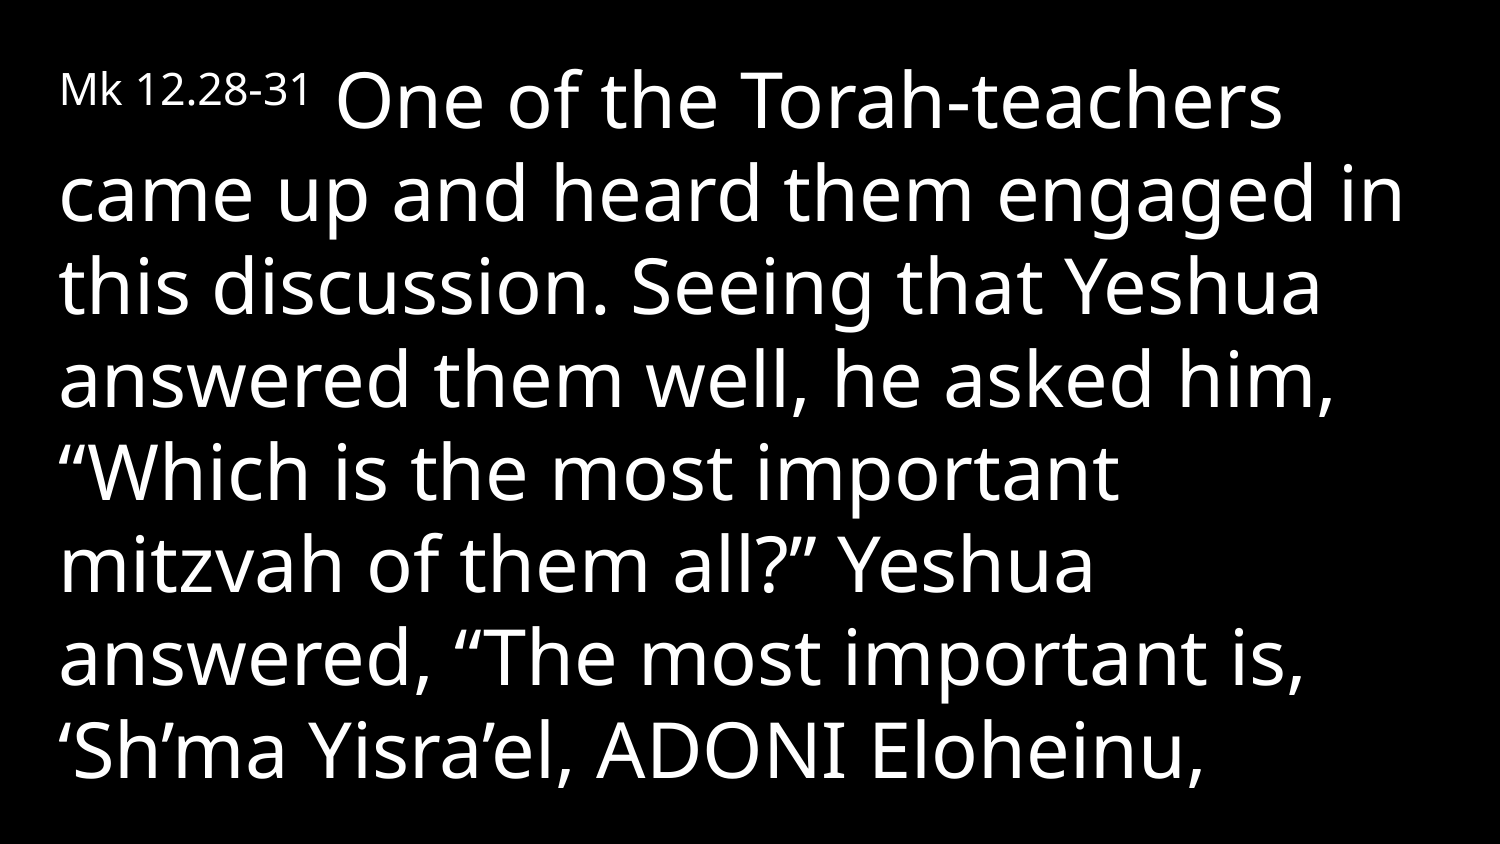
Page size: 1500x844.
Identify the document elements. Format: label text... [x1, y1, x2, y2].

list Mk 12.28-31 One of the Torah-teachers came up and heard them engaged in this discussion. Seeing that Yeshua answered them well, he asked him, “Which is the most important mitzvah of them all?” Yeshua answered, “The most important is, ‘Sh’ma Yisra’el, Adoni Eloheinu, [50, 46, 1425, 810]
